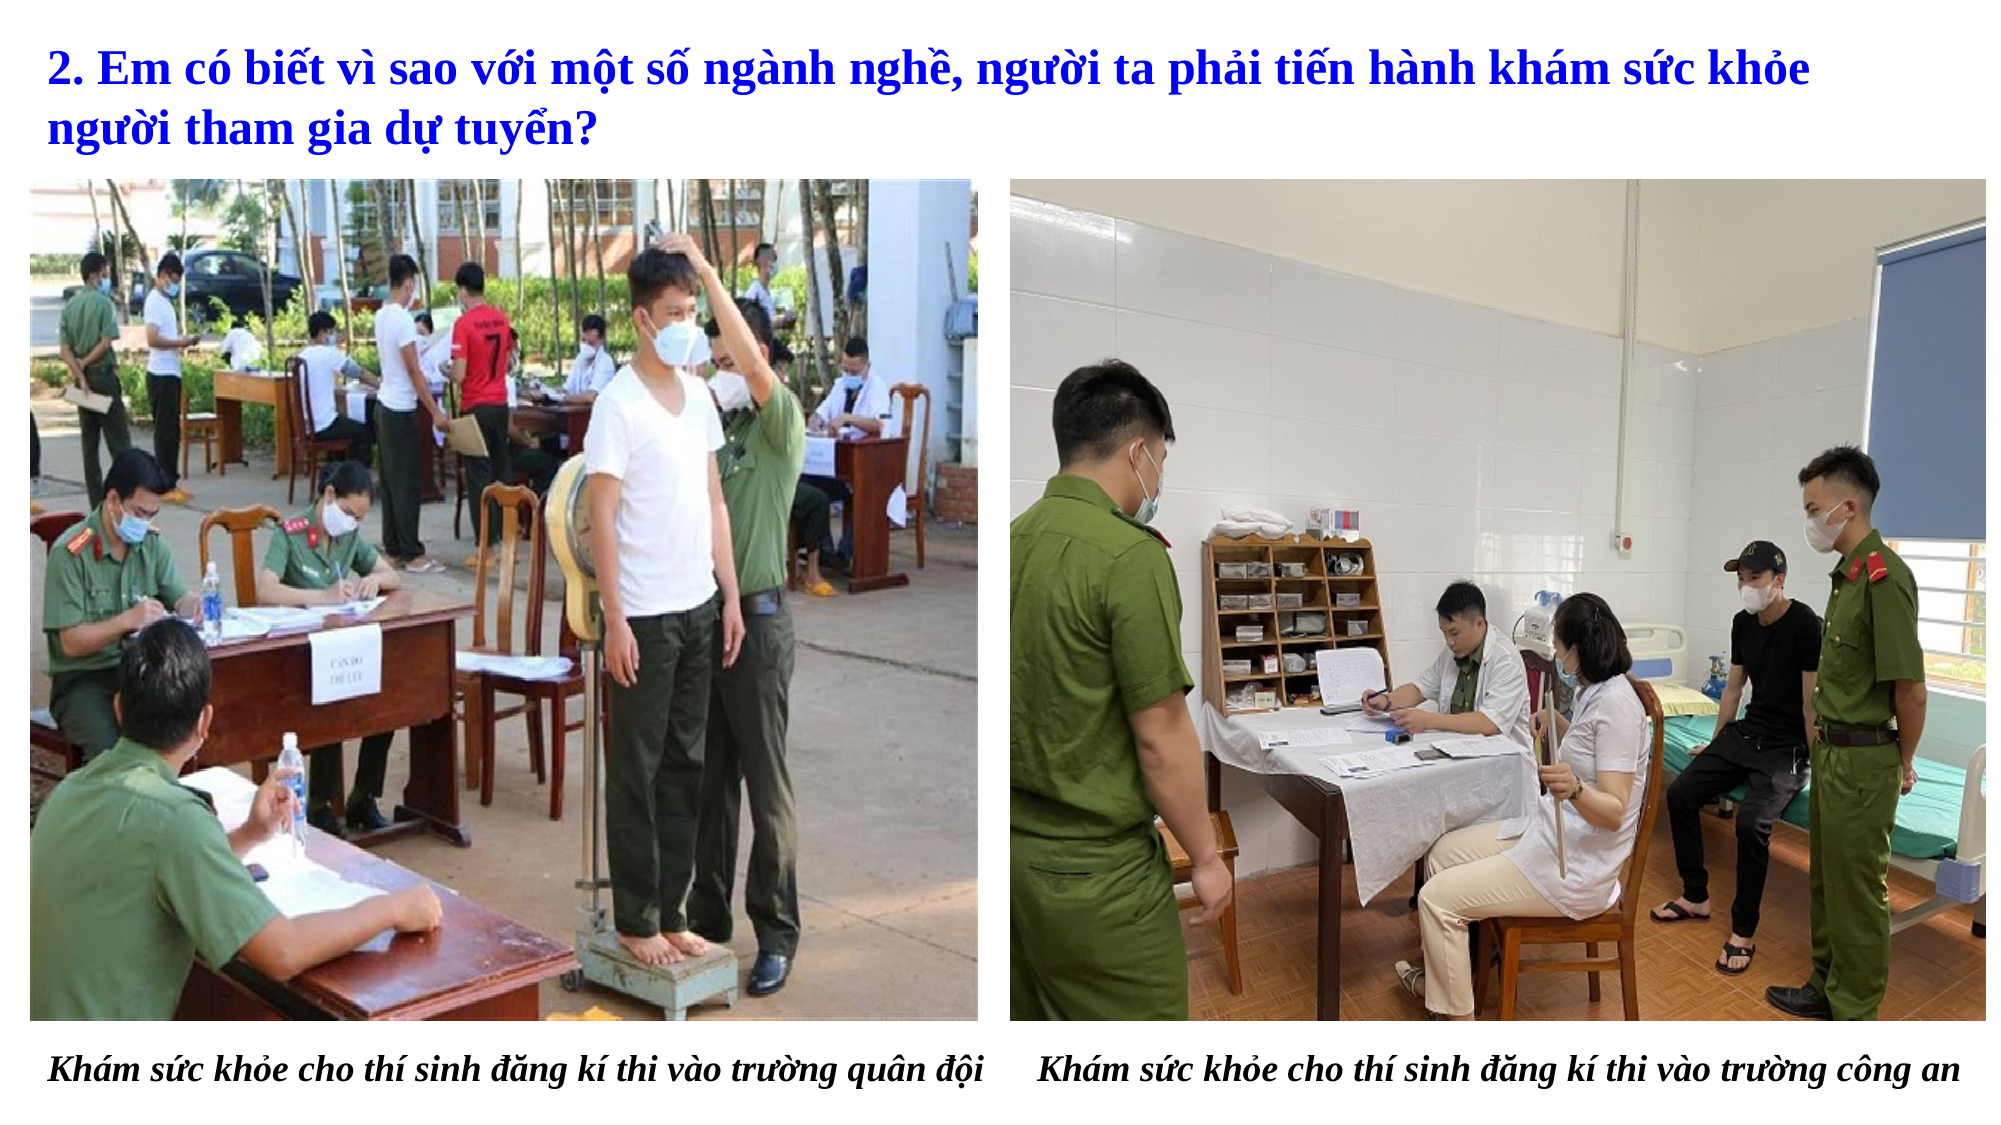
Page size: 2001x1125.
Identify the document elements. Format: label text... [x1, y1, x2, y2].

text_box Khám sức khỏe cho thí sinh đăng kí thi vào trường quân đội [32, 1036, 1011, 1096]
text_box Khám sức khỏe cho thí sinh đăng kí thi vào trường công an [1022, 1036, 2000, 1096]
picture [30, 178, 979, 1022]
picture [1009, 178, 1986, 1022]
text_box 2. Em có biết vì sao với một số ngành nghề, người ta phải tiến hành khám sức khỏe người tham gia dự tuyển? [32, 27, 1896, 163]
